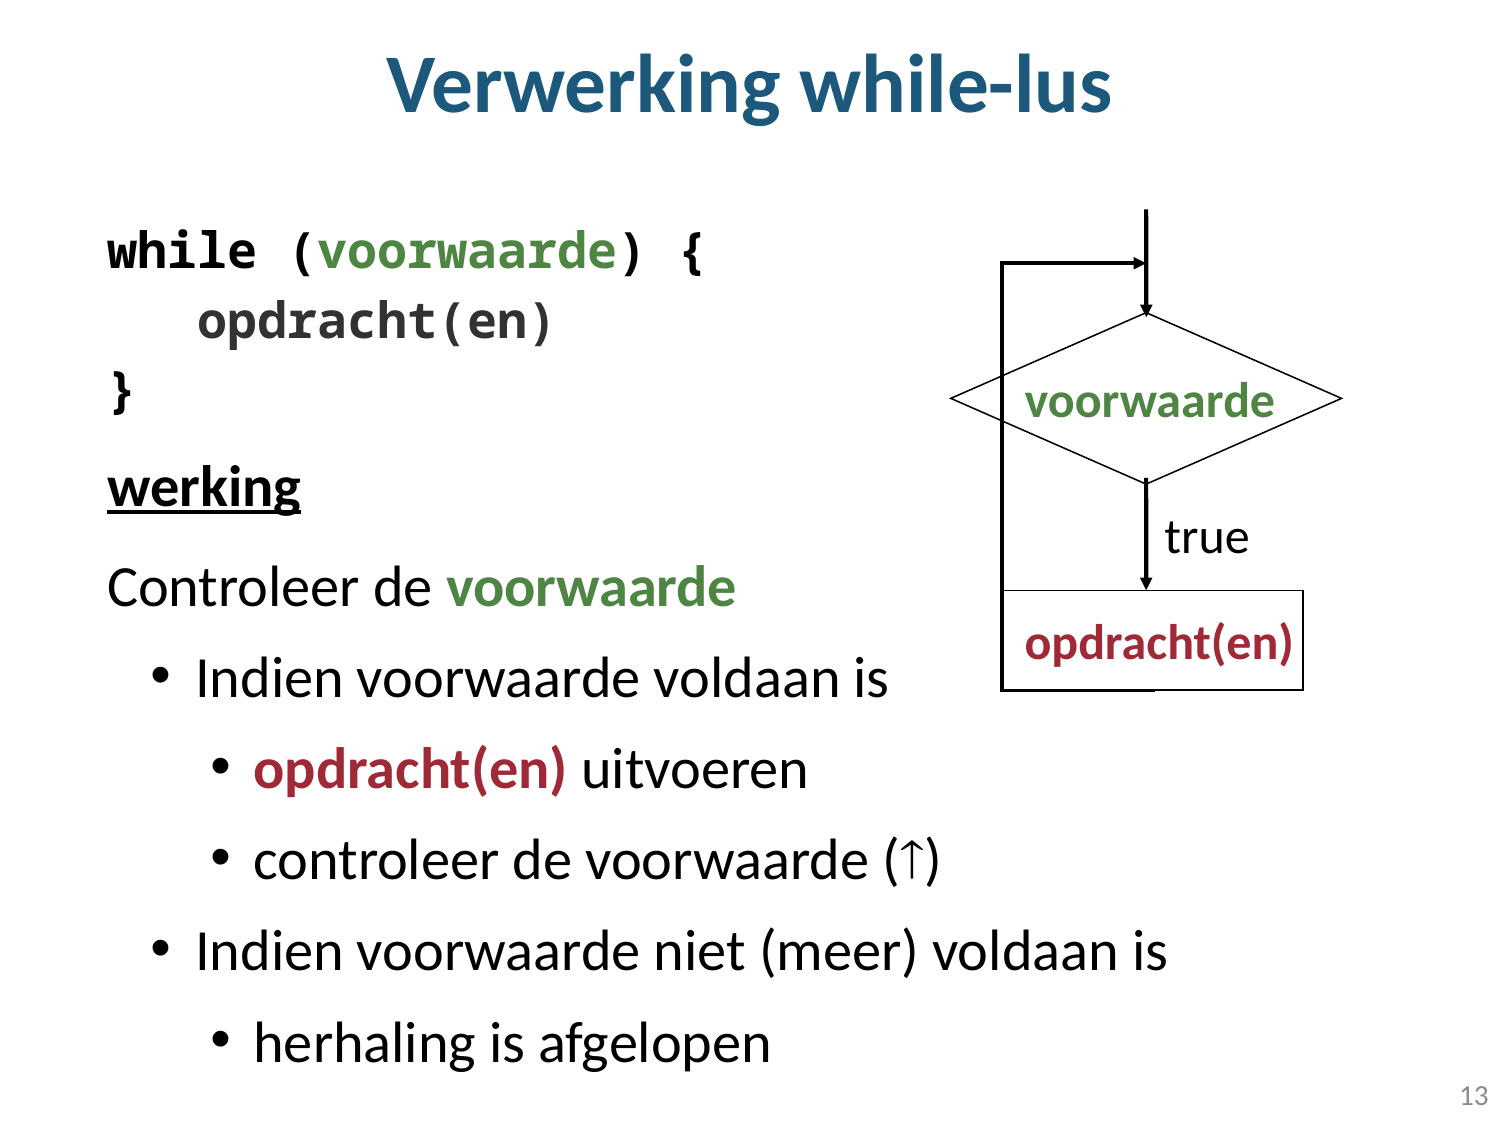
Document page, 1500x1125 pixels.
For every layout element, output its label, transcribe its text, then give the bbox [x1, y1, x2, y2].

text_box [1310, 384, 1342, 413]
list while (voorwaarde) { opdracht(en) } werking Controleer de voorwaarde Indien voorwaarde voldaan is opdracht(en) uitvoeren controleer de voorwaarde () Indien voorwaarde niet (meer) voldaan is herhaling is afgelopen [92, 217, 1343, 1006]
text_box [1140, 209, 1153, 318]
text_box true [1149, 496, 1288, 500]
text_box voorwaarde [1009, 360, 1310, 436]
text_box [1038, 313, 1255, 360]
text_box [1140, 507, 1153, 591]
slide_number 13 [1166, 1064, 1500, 1125]
text_box [1036, 436, 1256, 485]
title Verwerking while-lus [0, 0, 1500, 171]
text_box [950, 376, 1001, 421]
text_box [1005, 590, 1303, 690]
text_box true [1149, 507, 1288, 571]
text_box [963, 500, 1337, 507]
text_box opdracht(en) [1009, 602, 1310, 678]
text_box [1005, 372, 1009, 424]
